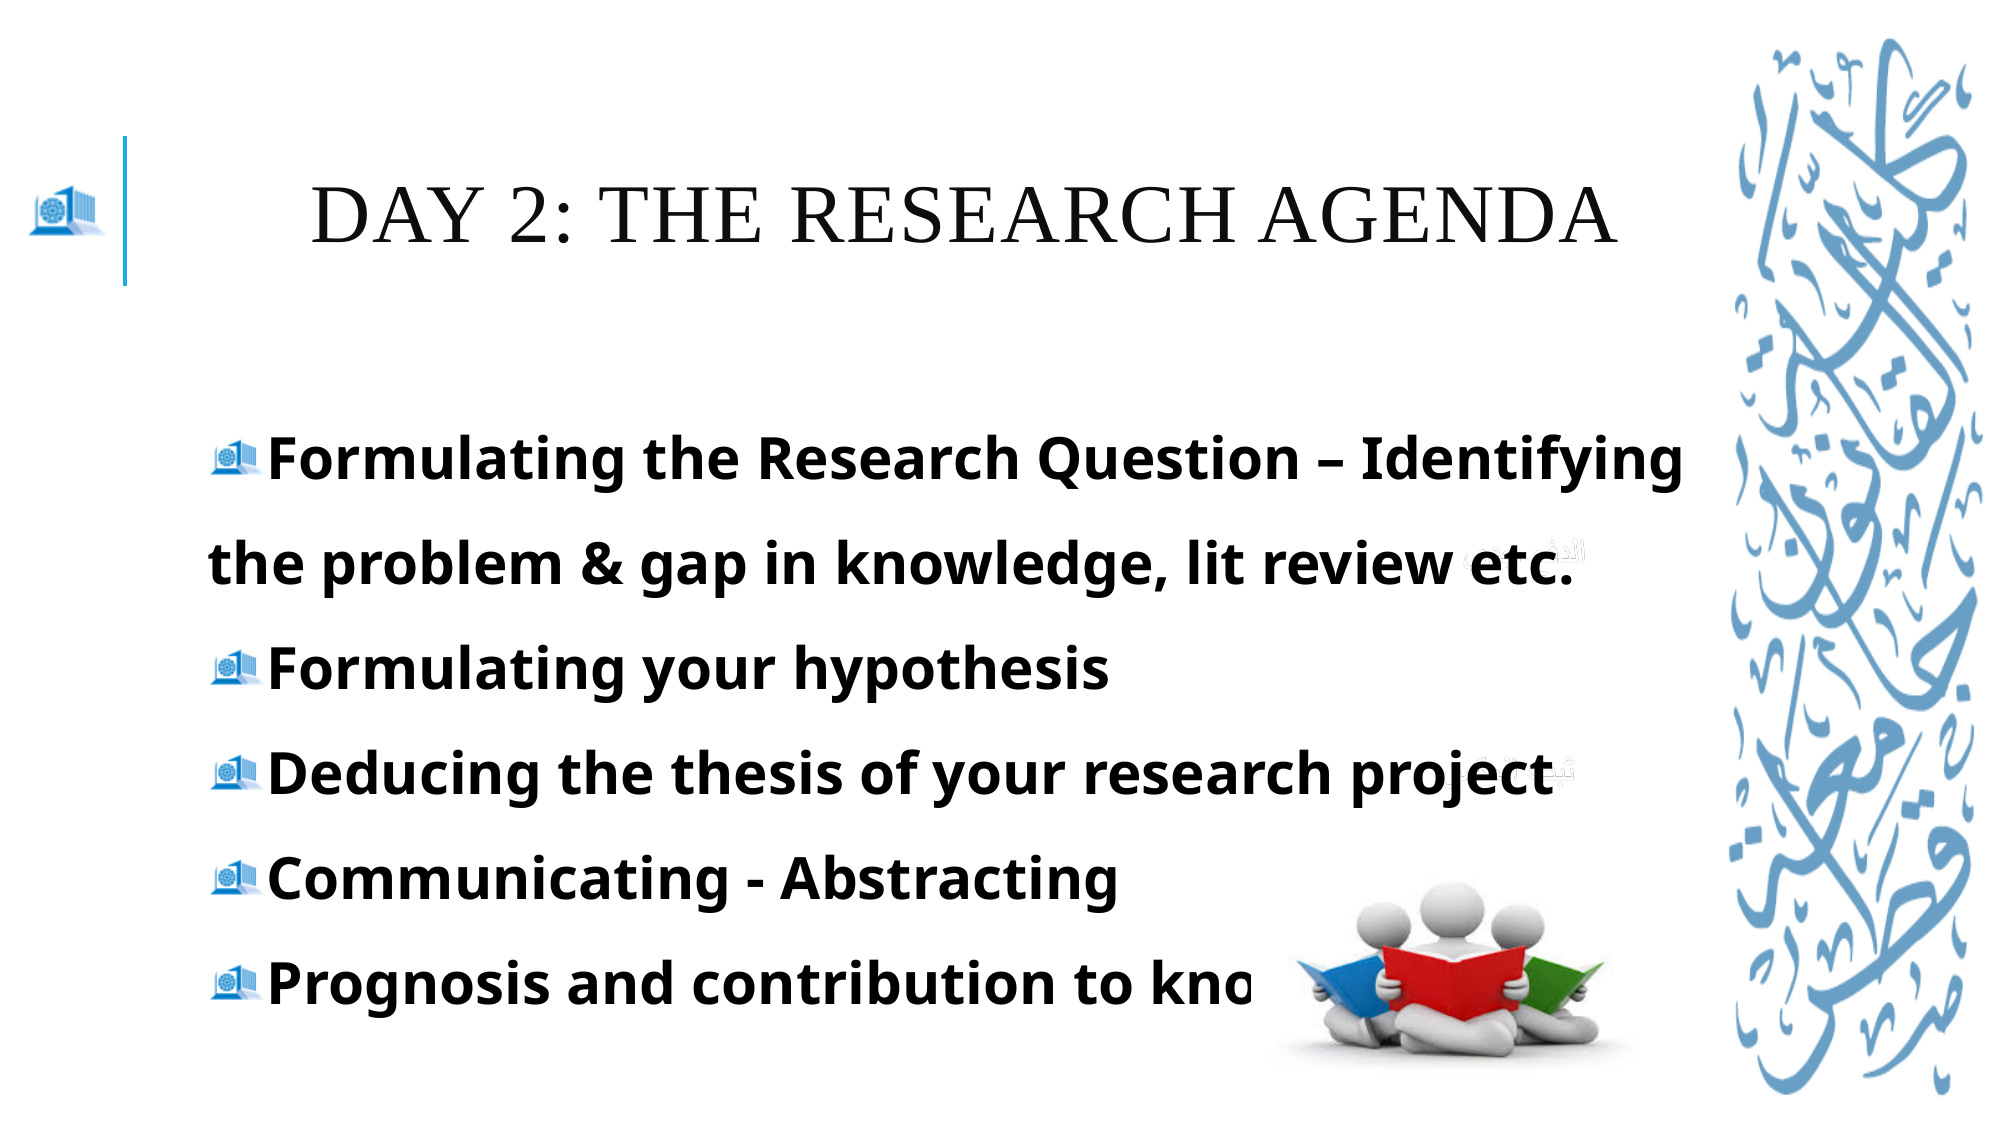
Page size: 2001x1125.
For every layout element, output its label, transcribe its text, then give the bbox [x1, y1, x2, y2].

picture [207, 960, 267, 1002]
text_box Formulating the Research Question – Identifying the problem & gap in knowledge, lit review etc. Formulating your hypothesis Deducing the thesis of your research project Communicating - Abstracting Prognosis and contribution to knowledge [192, 379, 1711, 1024]
picture [1377, 736, 1641, 819]
picture [207, 855, 267, 897]
picture [207, 750, 267, 792]
picture [1718, 26, 1987, 1125]
picture [1394, 517, 1658, 600]
picture [207, 435, 267, 477]
picture [207, 645, 267, 687]
title DAY 2: THE RESEARCH AGENDA [168, 96, 1711, 342]
picture [24, 179, 111, 240]
picture [1250, 837, 1657, 1094]
